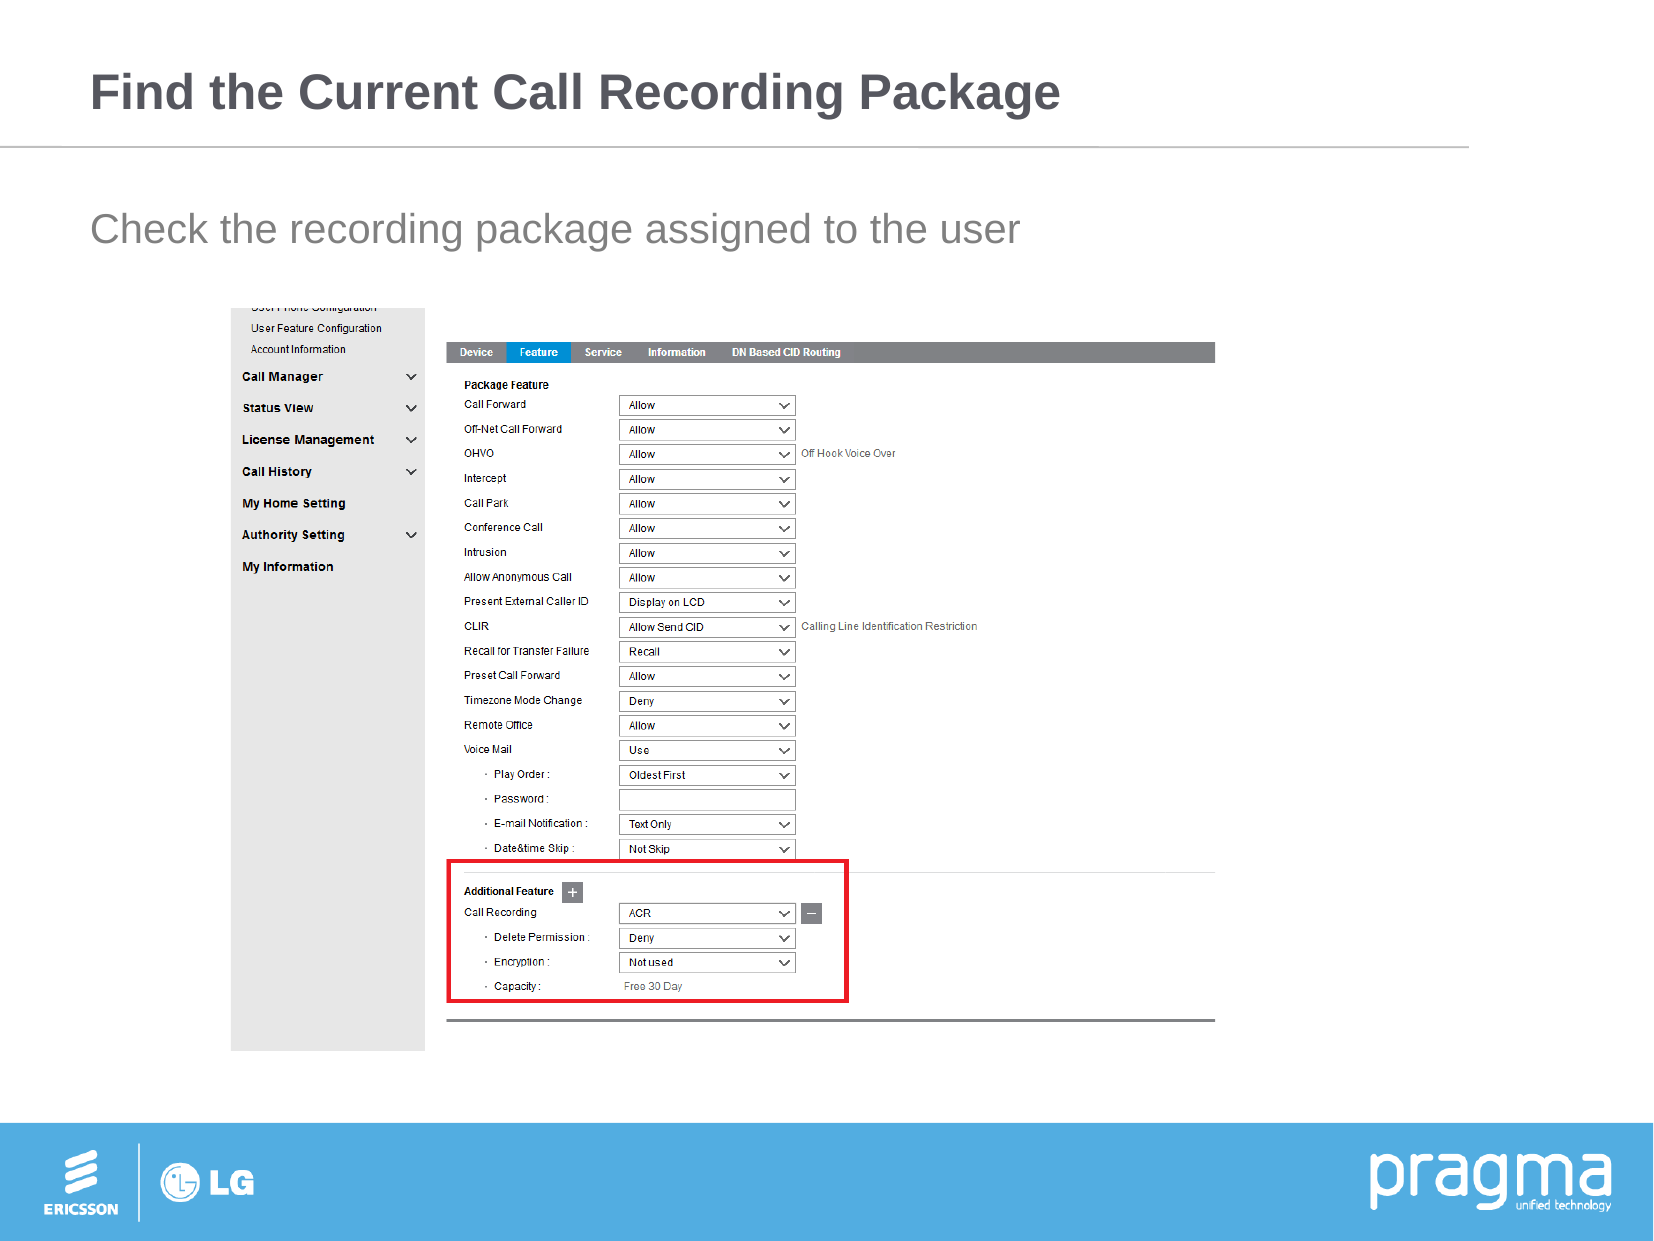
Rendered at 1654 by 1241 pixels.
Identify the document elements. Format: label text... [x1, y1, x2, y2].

title Find the Current Call Recording Package [75, 52, 1563, 145]
subtitle Check the recording package assigned to the user [75, 194, 1233, 259]
picture [0, 3, 1654, 1241]
